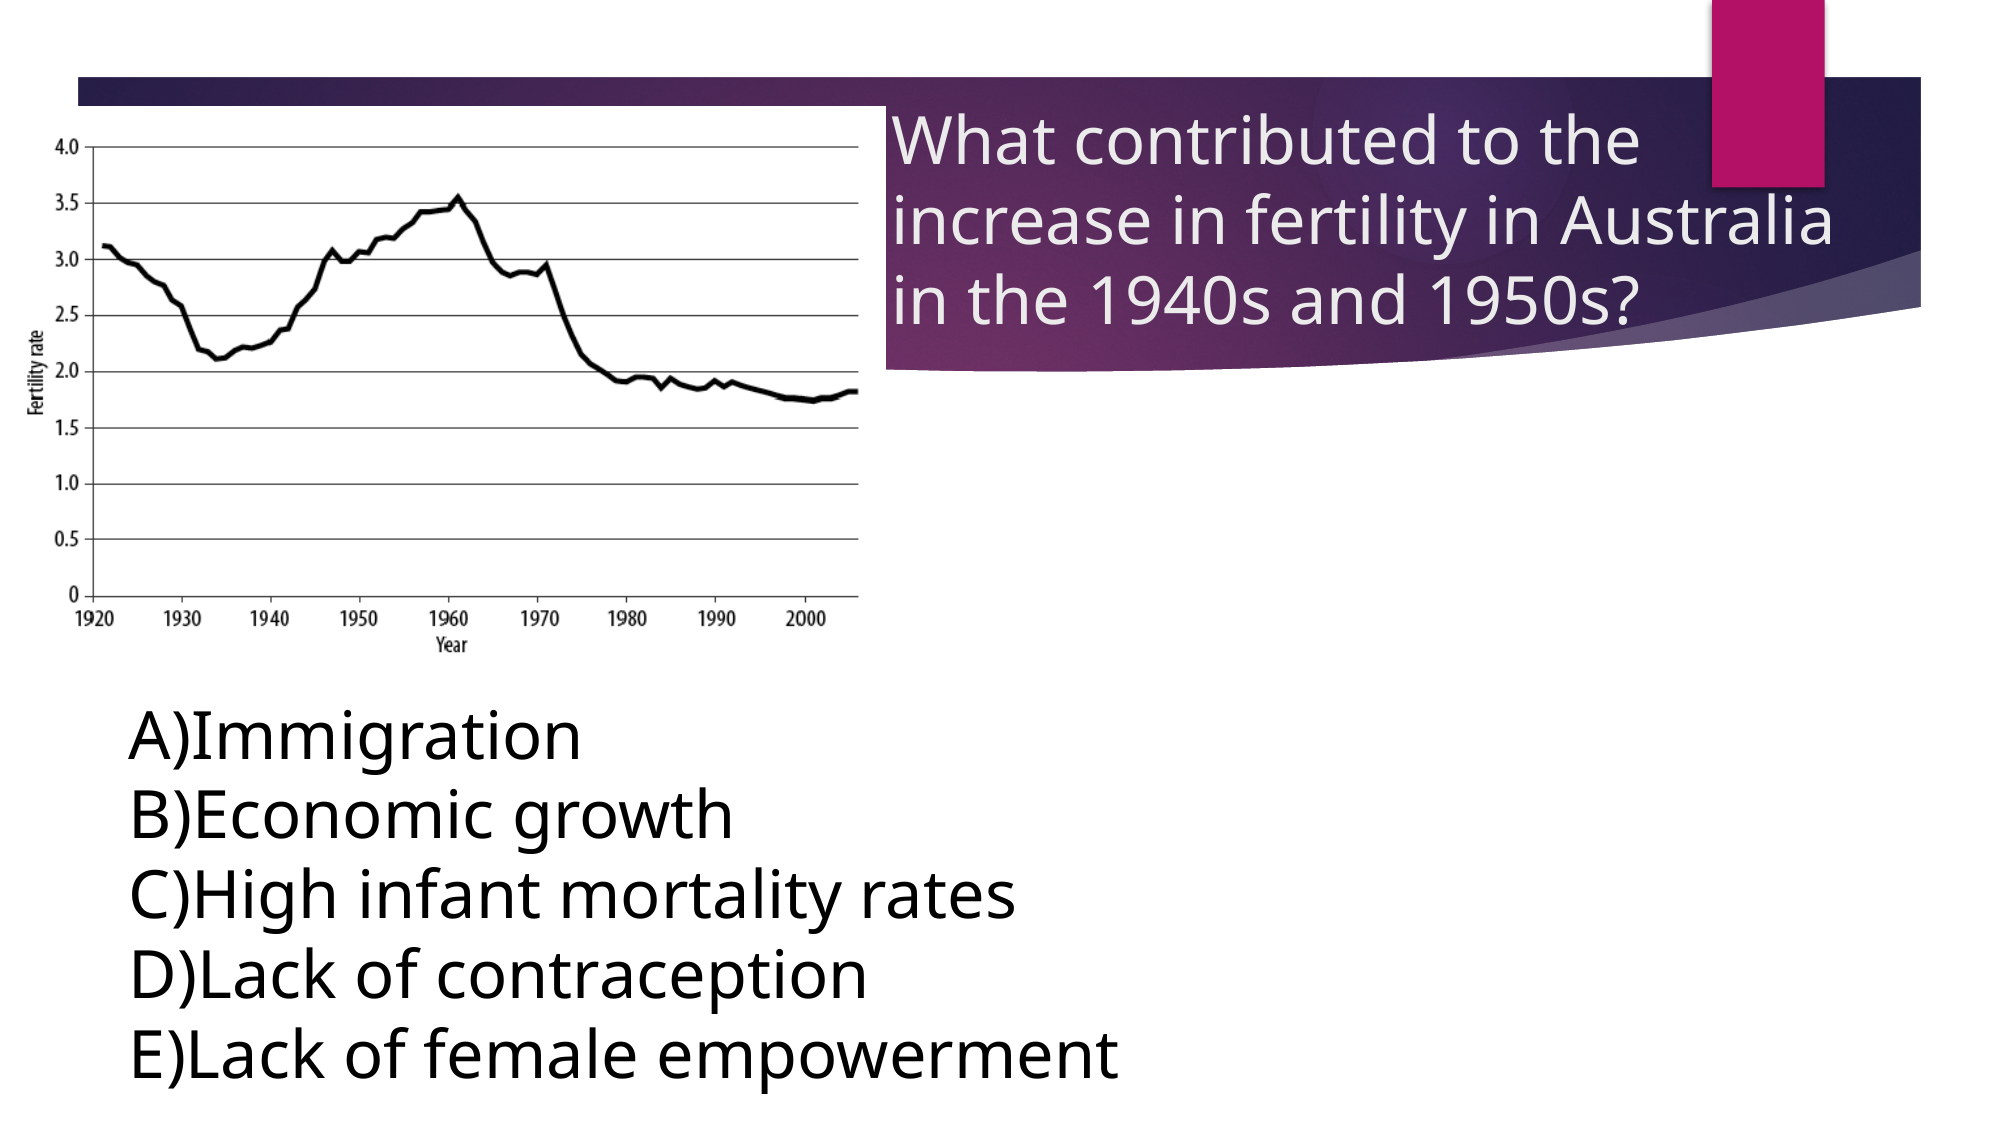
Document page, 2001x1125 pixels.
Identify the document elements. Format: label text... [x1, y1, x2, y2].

title What contributed to the increase in fertility in Australia in the 1940s and 1950s? [890, 159, 1910, 276]
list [0, 106, 886, 686]
text_box Immigration Economic growth High infant mortality rates Lack of contraception Lack of female empowerment [114, 685, 1870, 1100]
